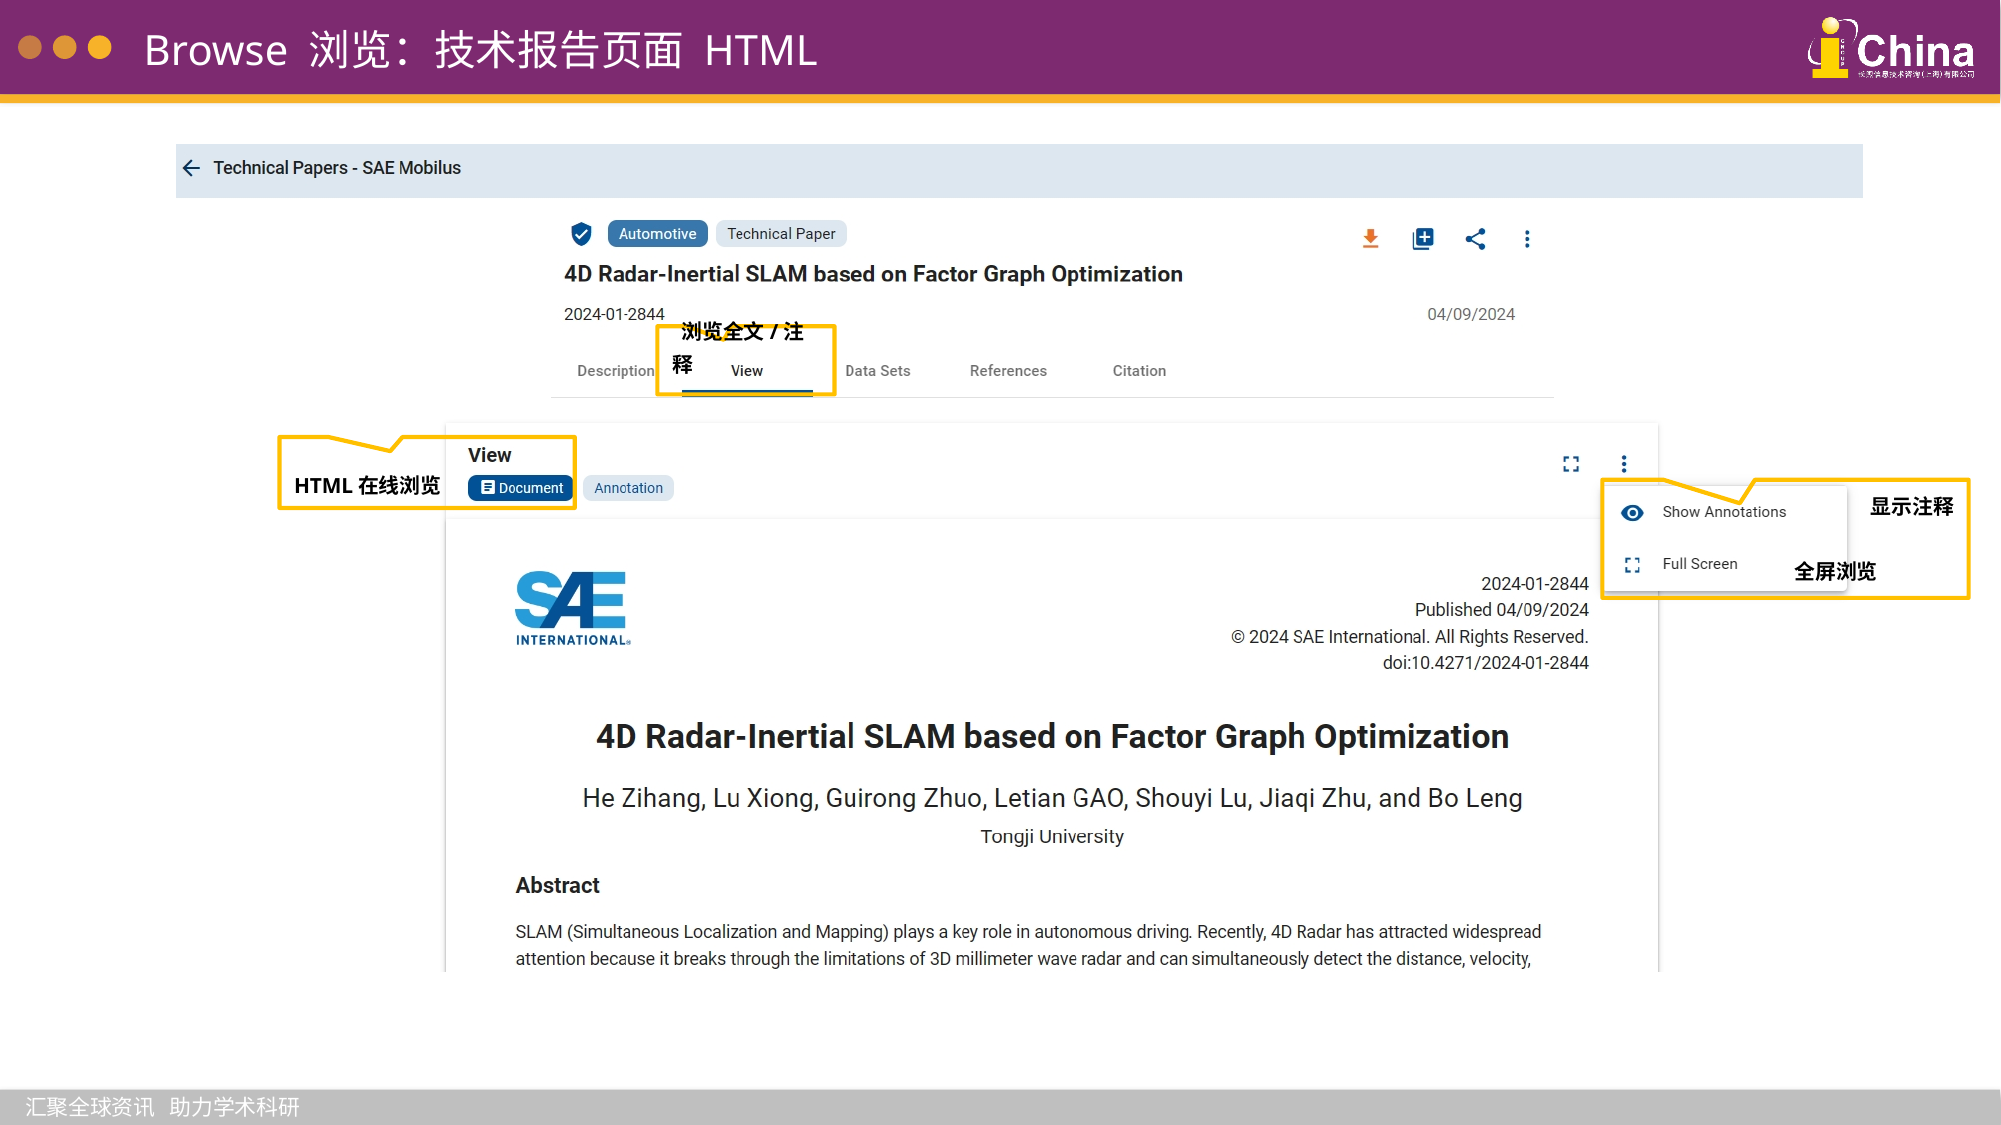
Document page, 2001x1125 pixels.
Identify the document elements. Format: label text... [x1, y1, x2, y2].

picture [175, 144, 1863, 972]
text_box 显示注释 全屏浏览 [1870, 477, 1971, 600]
picture [1805, 15, 1976, 79]
text_box Browse 浏览：技术报告页面 HTML [128, 16, 833, 82]
